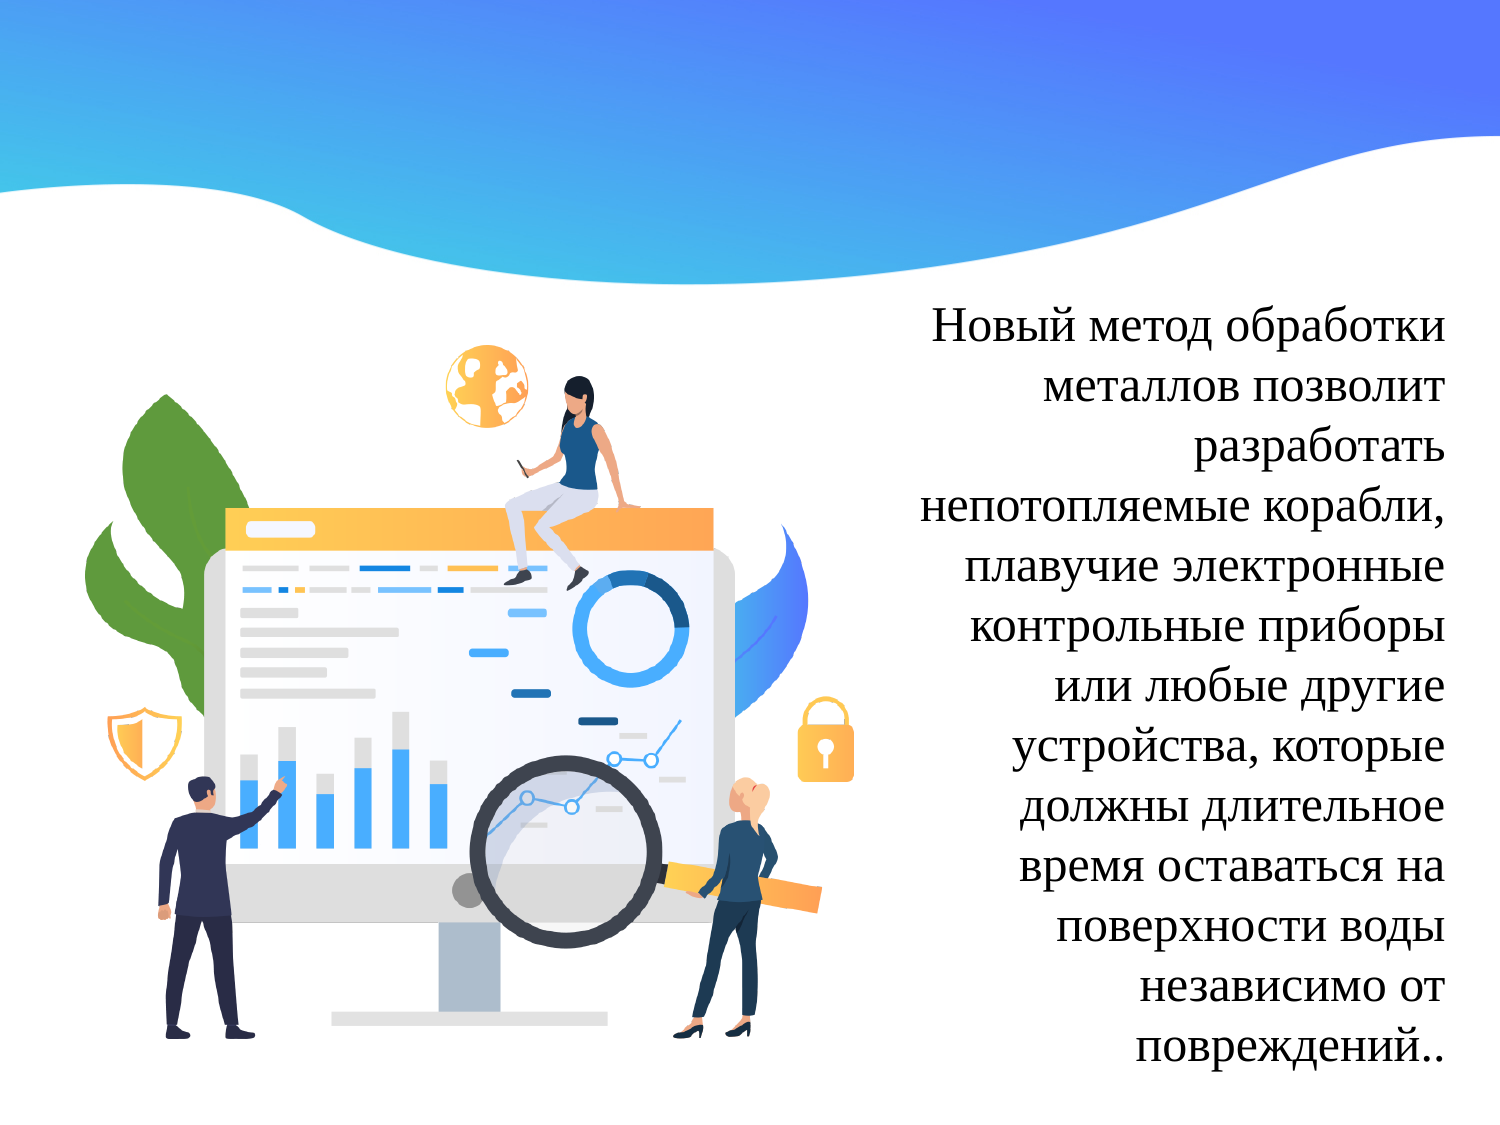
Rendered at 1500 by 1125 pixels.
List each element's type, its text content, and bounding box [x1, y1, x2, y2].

picture [0, 0, 1500, 1125]
text_box Новый метод обработки металлов позволит разработать непотопляемые корабли, плавучие электронные контрольные приборы или любые другие устройства, которые должны длительное время оставаться на поверхности воды независимо от повреждений.. [875, 284, 1461, 1079]
